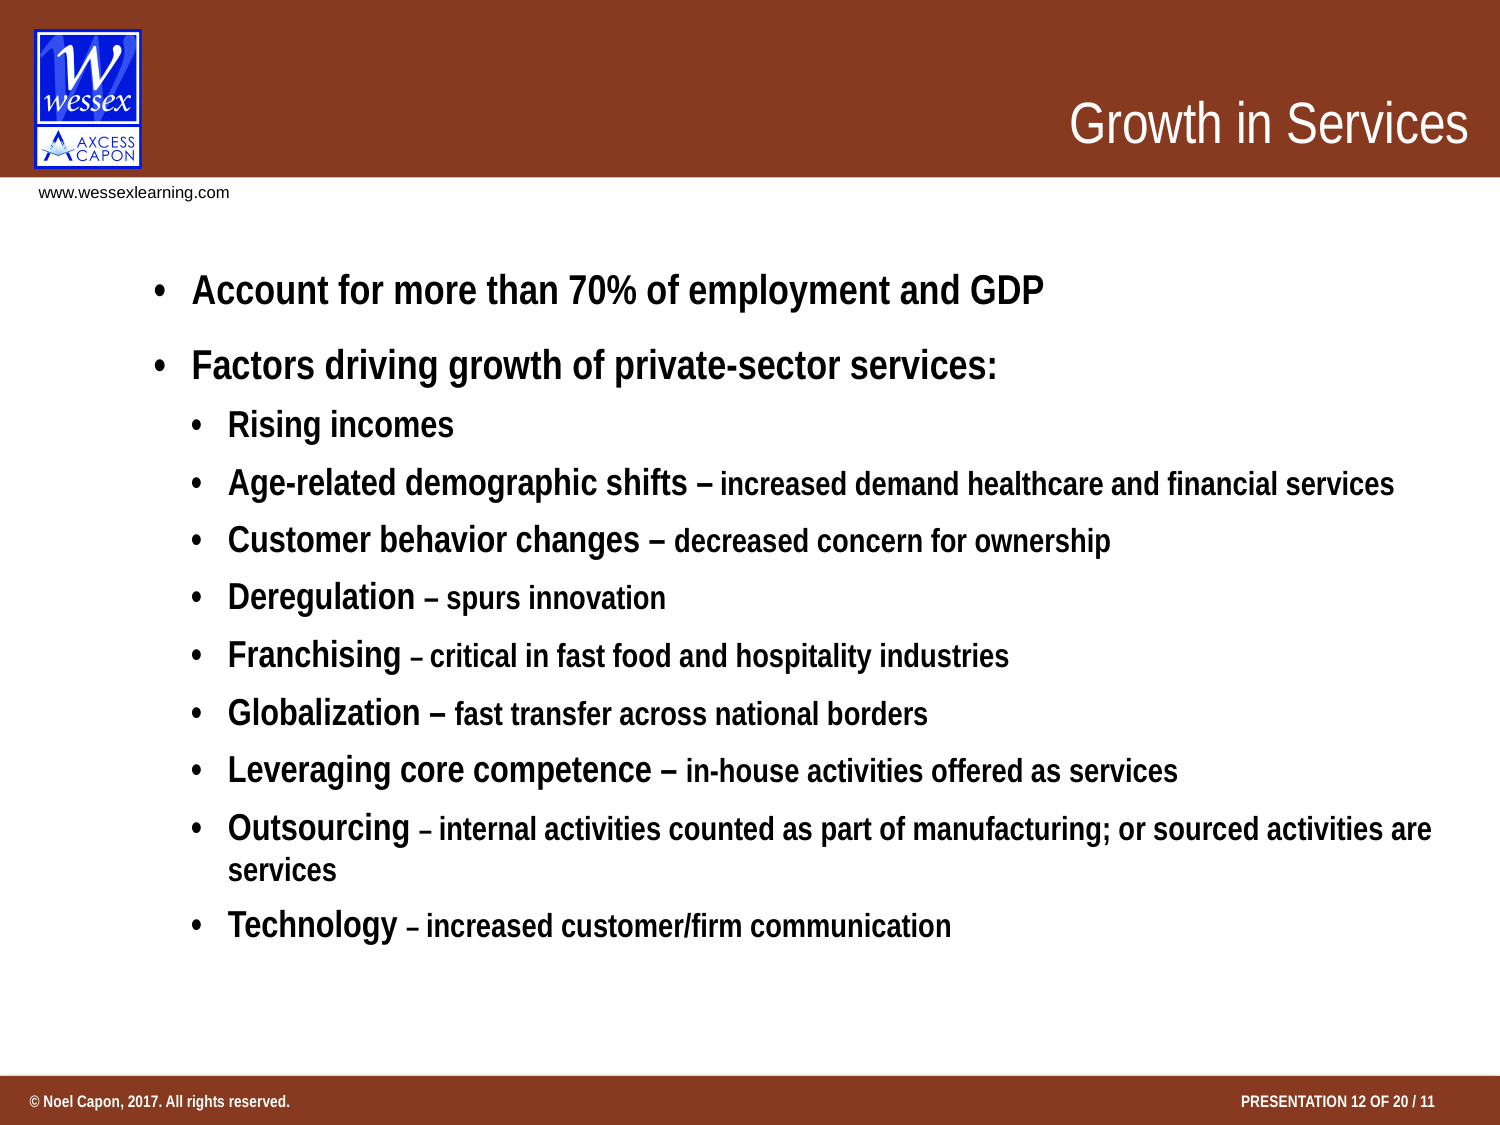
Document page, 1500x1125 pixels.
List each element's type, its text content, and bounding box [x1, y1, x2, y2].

text_box • Account for more than 70% of employment and GDP • Factors driving growth of private-sector services: • Rising incomes • Age-related demographic shifts – increased demand healthcare and financial services • Customer behavior changes – decreased concern for ownership • Deregulation – spurs innovation • Franchising – critical in fast food and hospitality industries • Globalization – fast transfer across national borders • Leveraging core competence – in-house activities offered as services • Outsourcing – internal activities counted as part of manufacturing; or sourced activities are services • Technology – increased customer/firm communication [153, 262, 1462, 946]
text_box Growth in Services [0, 0, 1500, 178]
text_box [34, 28, 232, 203]
